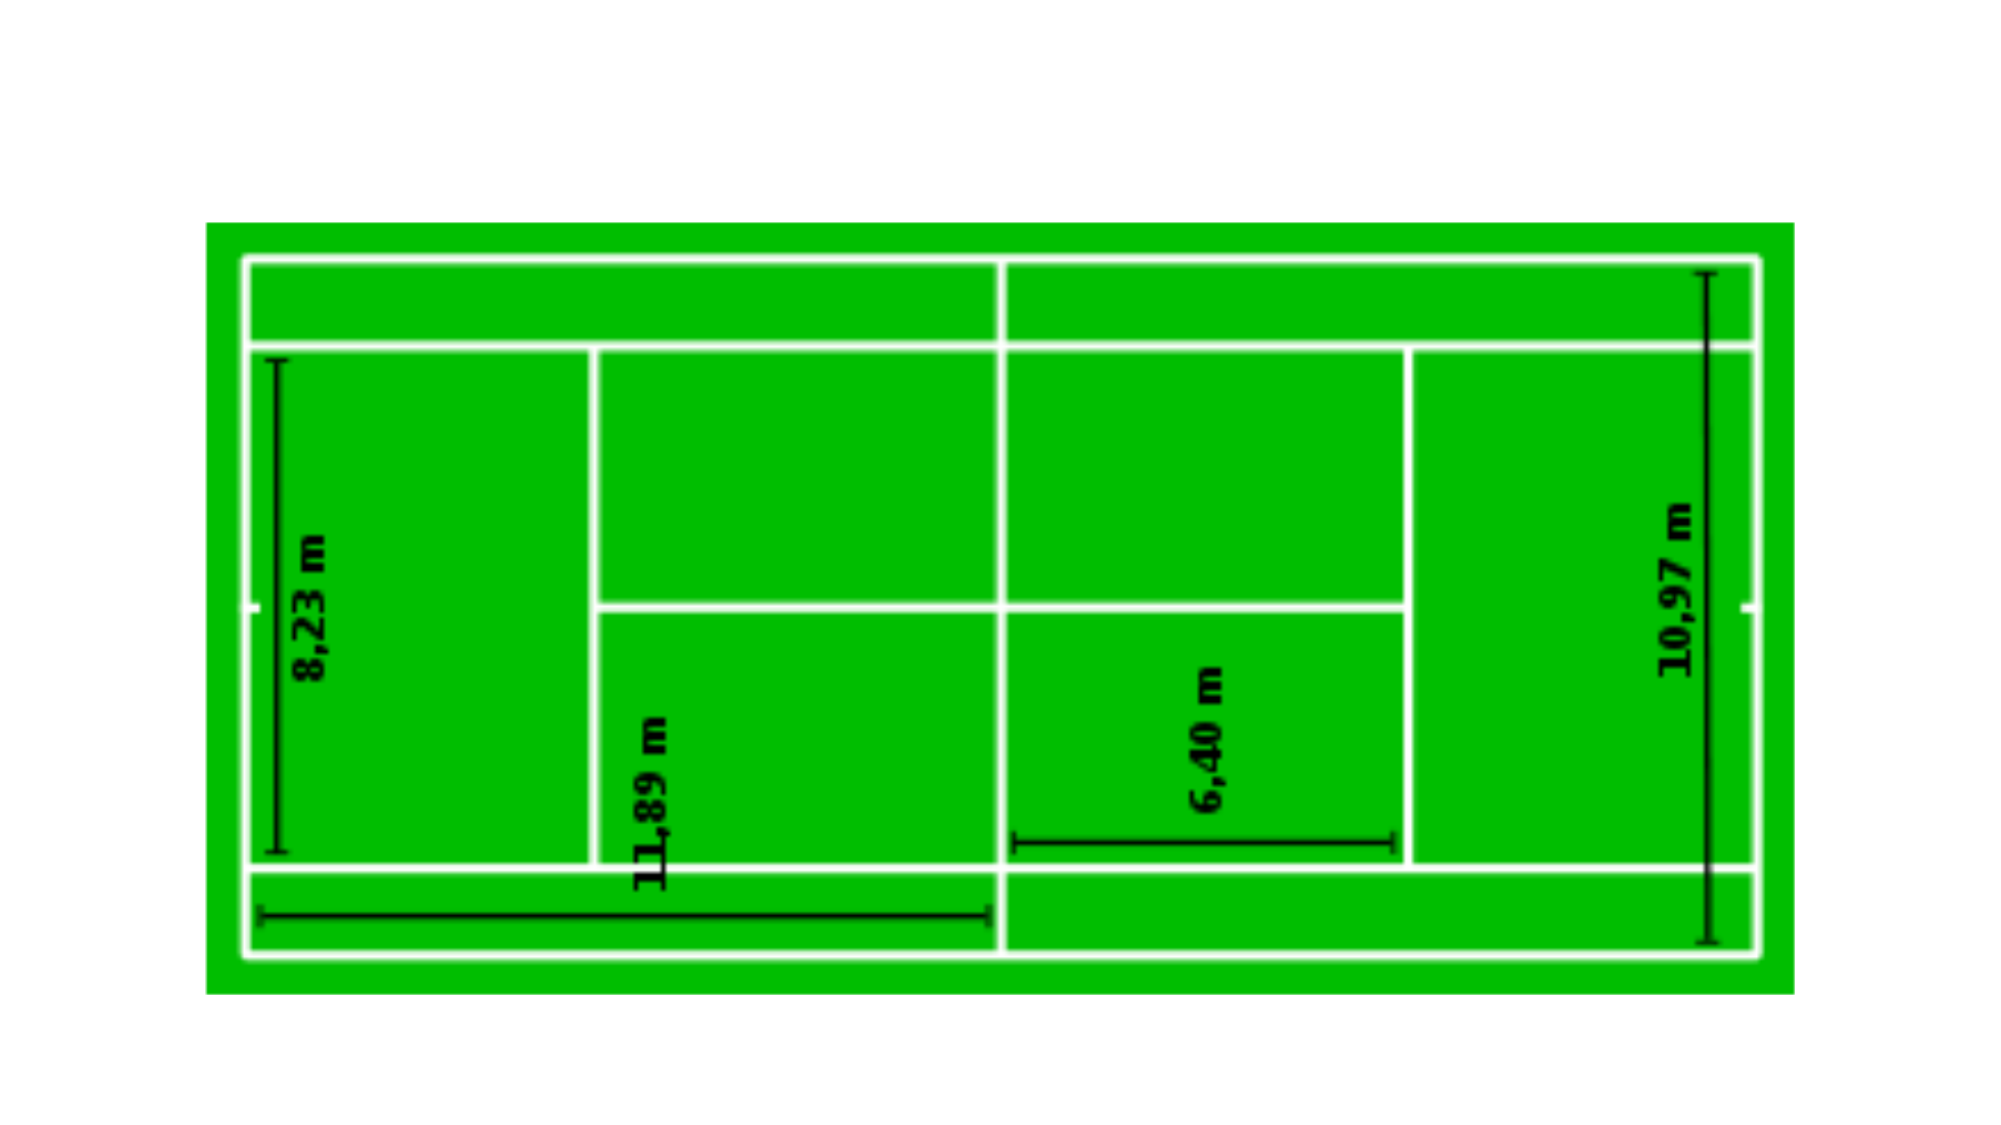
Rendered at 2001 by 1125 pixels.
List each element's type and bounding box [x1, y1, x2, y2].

picture [208, 0, 1793, 1125]
